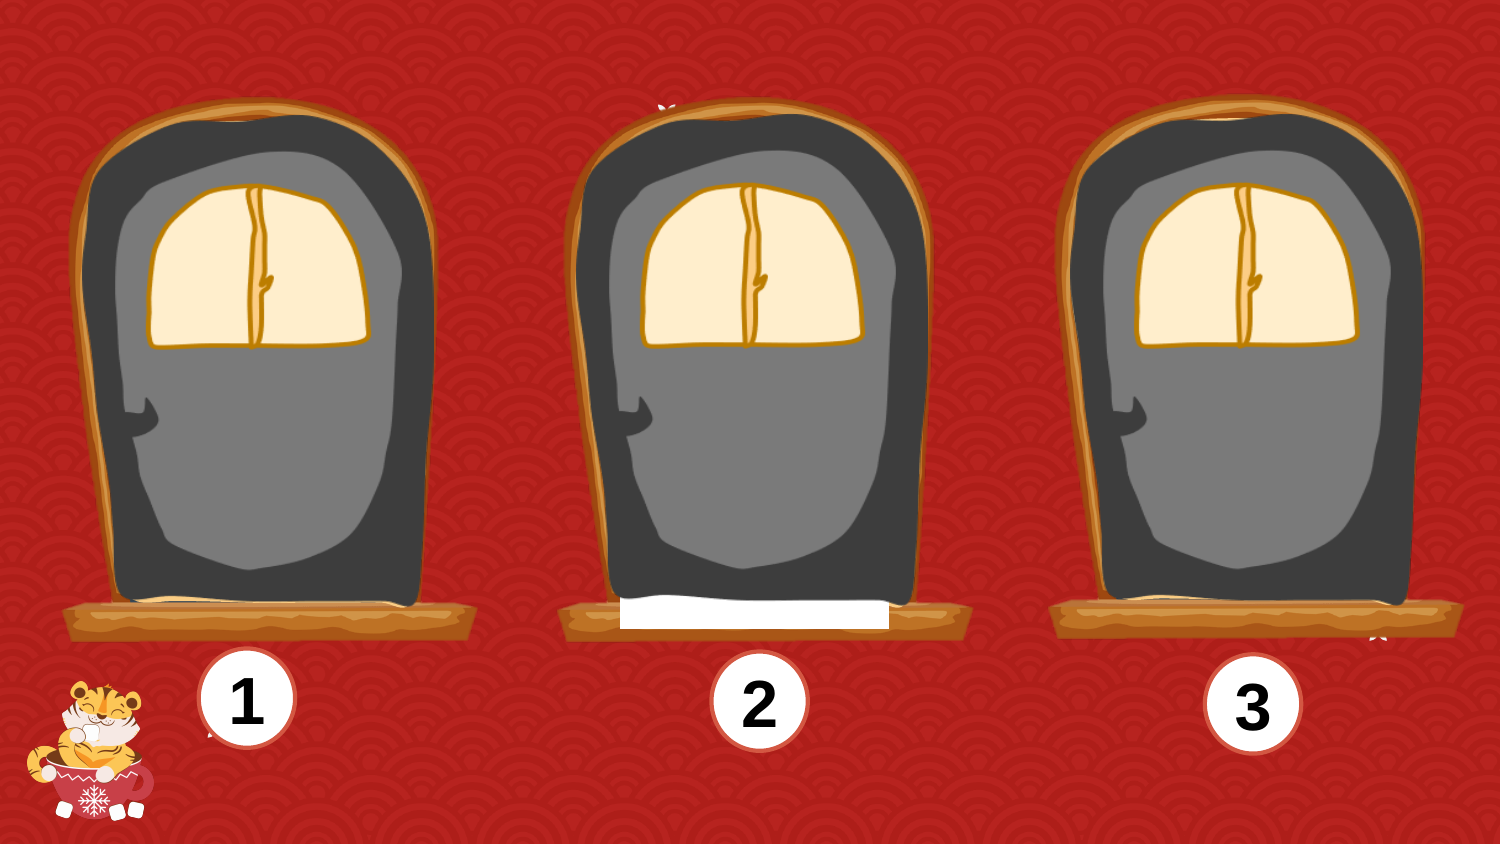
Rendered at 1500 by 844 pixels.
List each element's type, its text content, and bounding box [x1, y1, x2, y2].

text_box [532, 75, 992, 662]
text_box 1 [198, 671, 296, 748]
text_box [1023, 72, 1483, 659]
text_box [36, 75, 497, 662]
text_box 3 [1204, 666, 1302, 754]
text_box 2 [711, 671, 808, 751]
picture [0, 0, 1500, 844]
